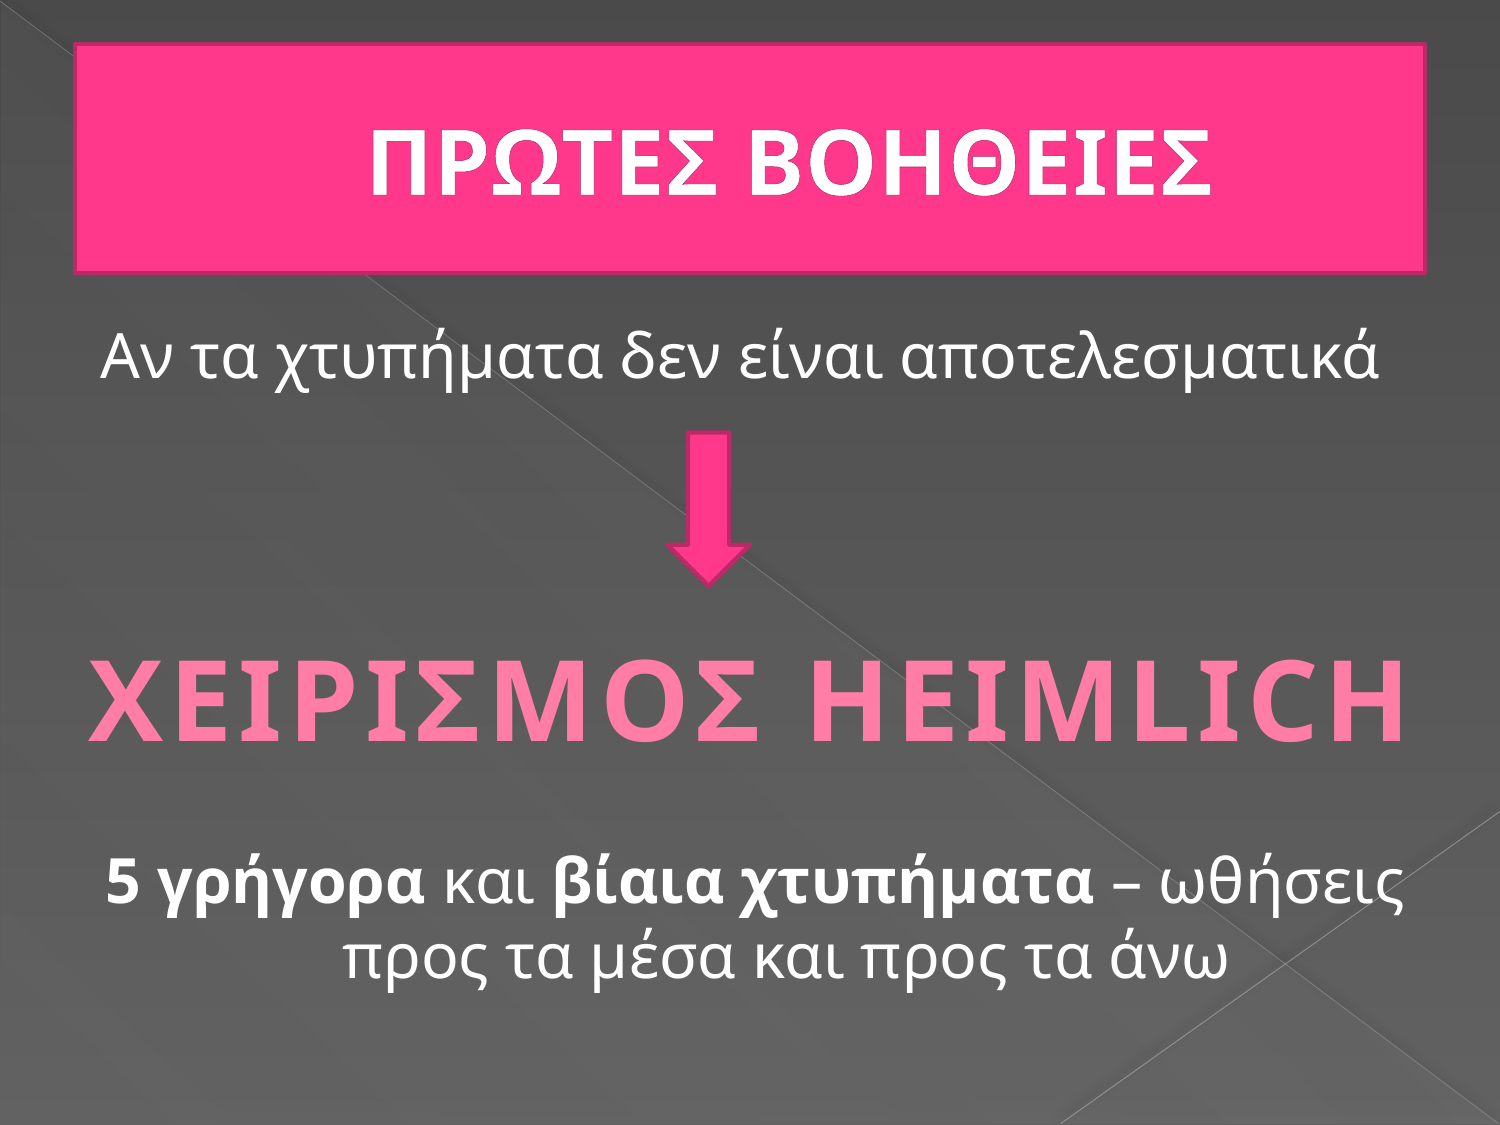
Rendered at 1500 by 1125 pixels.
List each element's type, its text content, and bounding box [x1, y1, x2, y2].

list Αν τα χτυπήματα δεν είναι αποτελεσματικά 5 γρήγορα και βίαια χτυπήματα – ωθήσεις προς τα μέσα και προς τα άνω [75, 772, 1425, 1059]
text_box [685, 430, 732, 486]
list Αν τα χτυπήματα δεν είναι αποτελεσματικά 5 γρήγορα και βίαια χτυπήματα – ωθήσεις προς τα μέσα και προς τα άνω [75, 308, 1425, 486]
text_box ΧΕΙΡΙΣΜΟΣ HEIMLICH [73, 486, 1427, 772]
title ΠΡΩΤΕΣ ΒΟΗΘΕΙΕΣ [73, 42, 1427, 275]
